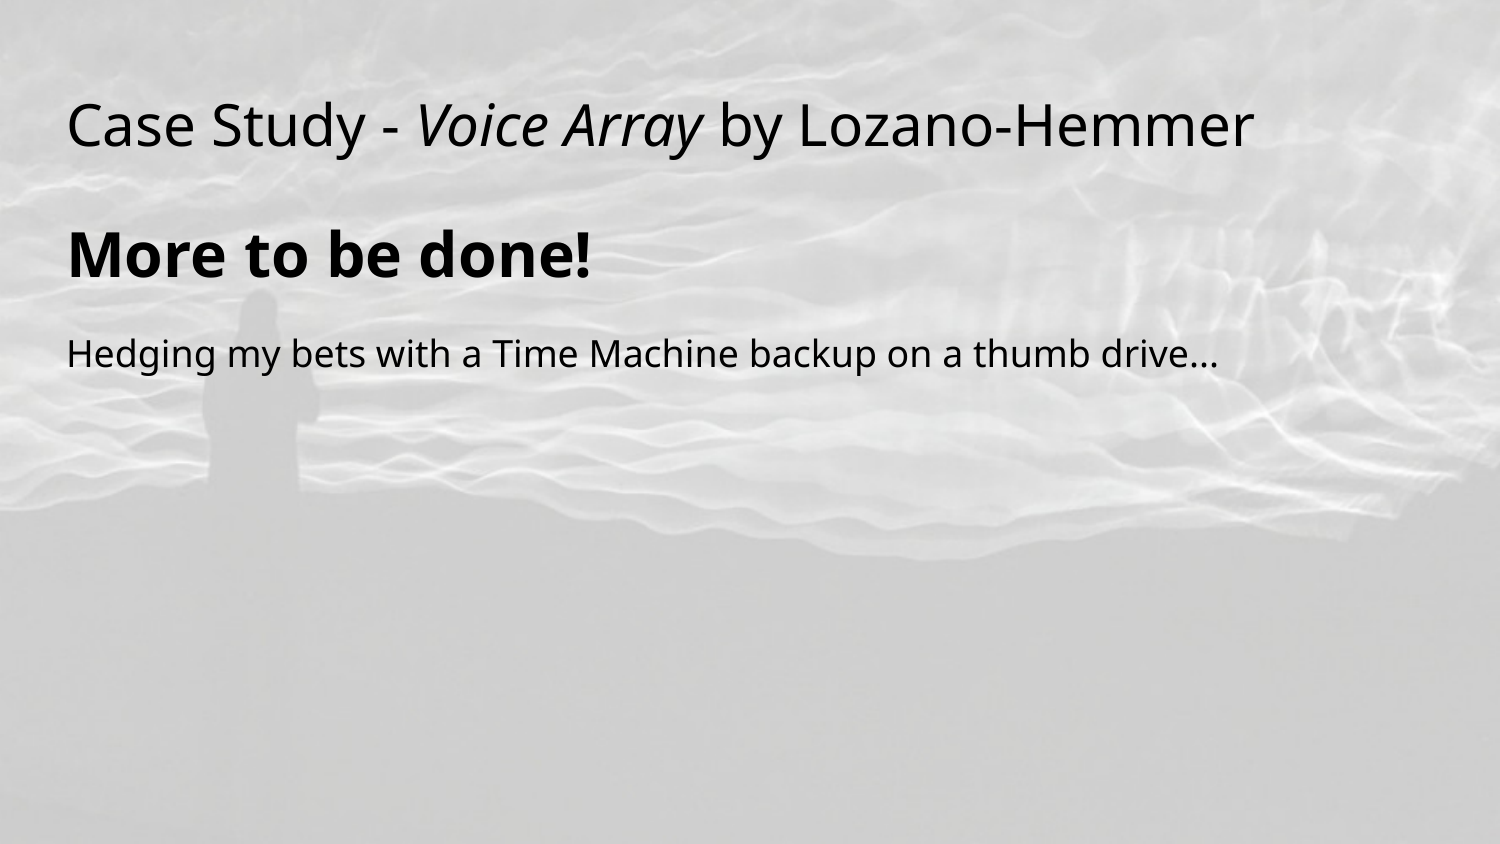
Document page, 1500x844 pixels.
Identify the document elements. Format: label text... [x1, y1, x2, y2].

list More to be done! Hedging my bets with a Time Machine backup on a thumb drive... [51, 189, 1449, 750]
title Case Study - Voice Array by Lozano-Hemmer [51, 72, 1449, 167]
picture [0, 0, 1500, 844]
